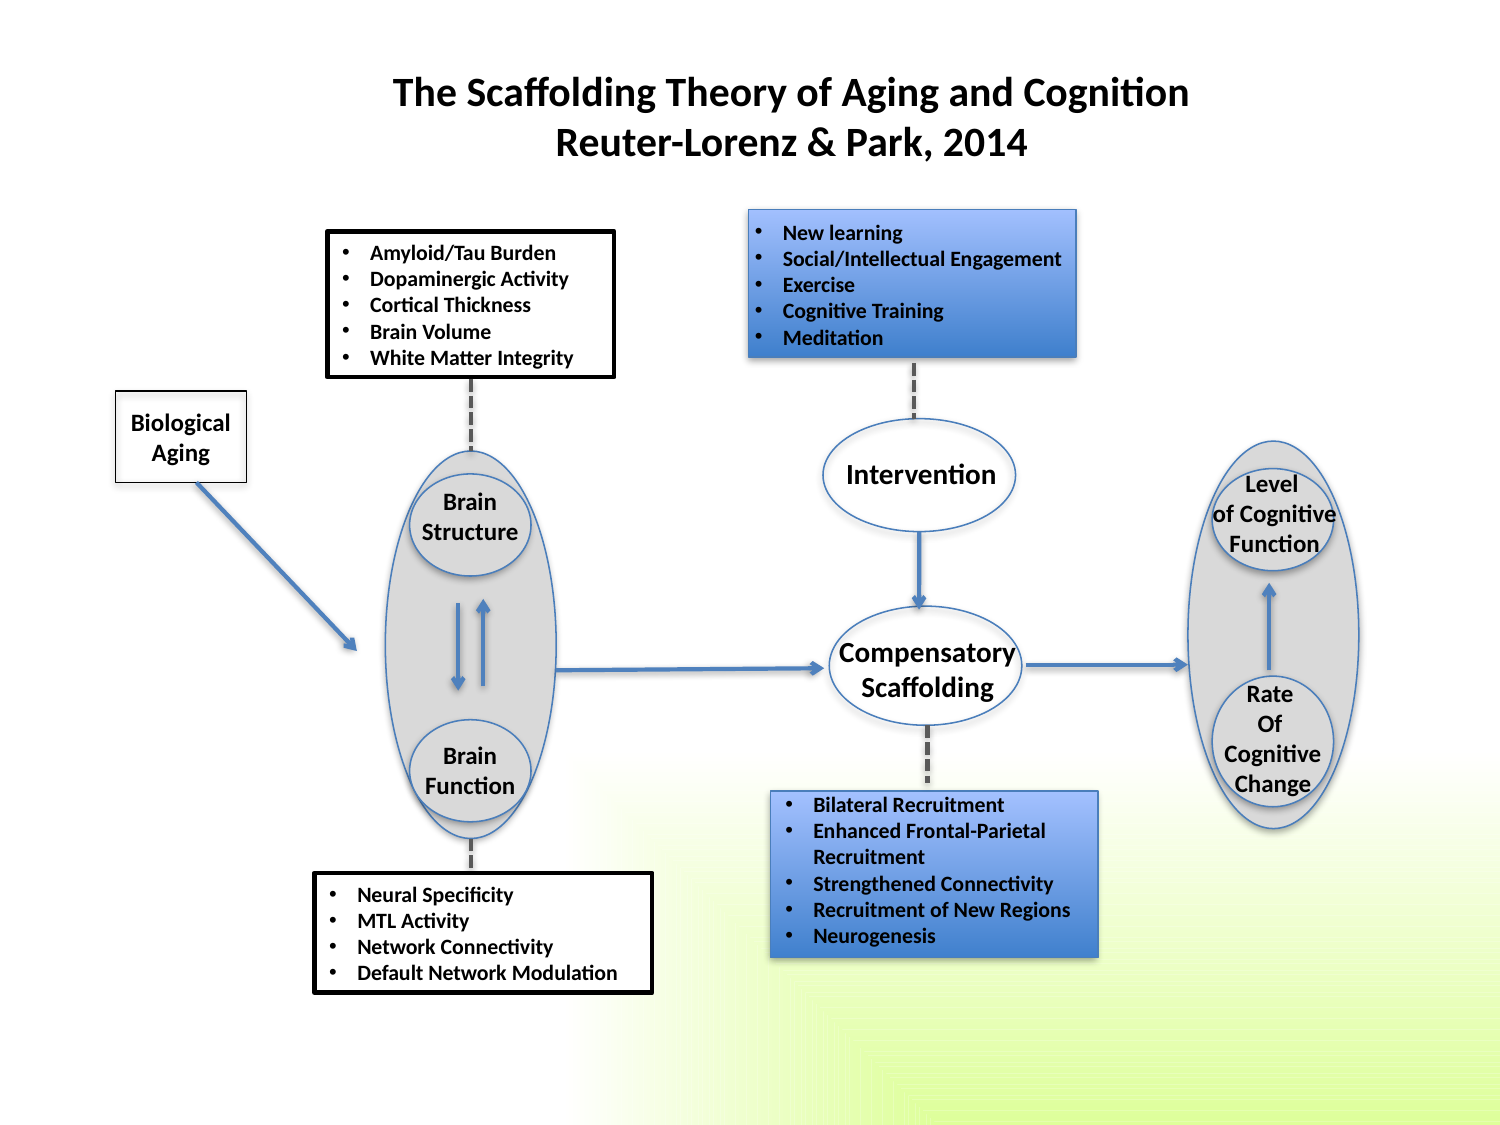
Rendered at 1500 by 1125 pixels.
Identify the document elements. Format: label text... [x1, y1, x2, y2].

text_box [418, 553, 522, 577]
text_box Brain Function [410, 732, 531, 807]
text_box [429, 718, 512, 732]
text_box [822, 605, 1033, 726]
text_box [1187, 440, 1360, 829]
text_box [115, 390, 247, 483]
text_box [426, 450, 516, 478]
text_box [770, 782, 1130, 958]
text_box [426, 807, 515, 823]
text_box Amyloid/Tau Burden Dopaminergic Activity Cortical Thickness Brain Volume White Matter Integrity [327, 231, 615, 378]
text_box [444, 473, 497, 478]
text_box [384, 512, 557, 775]
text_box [196, 482, 358, 652]
text_box The Scaffolding Theory of Aging and Cognition Reuter-Lorenz & Park, 2014 [378, 57, 1206, 173]
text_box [822, 418, 1016, 532]
text_box Neural Specificity MTL Activity Network Connectivity Default Network Modulation [314, 873, 653, 993]
text_box Biological Aging [115, 398, 246, 474]
text_box Brain Structure [407, 478, 534, 553]
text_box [739, 209, 1099, 359]
text_box [433, 816, 512, 839]
